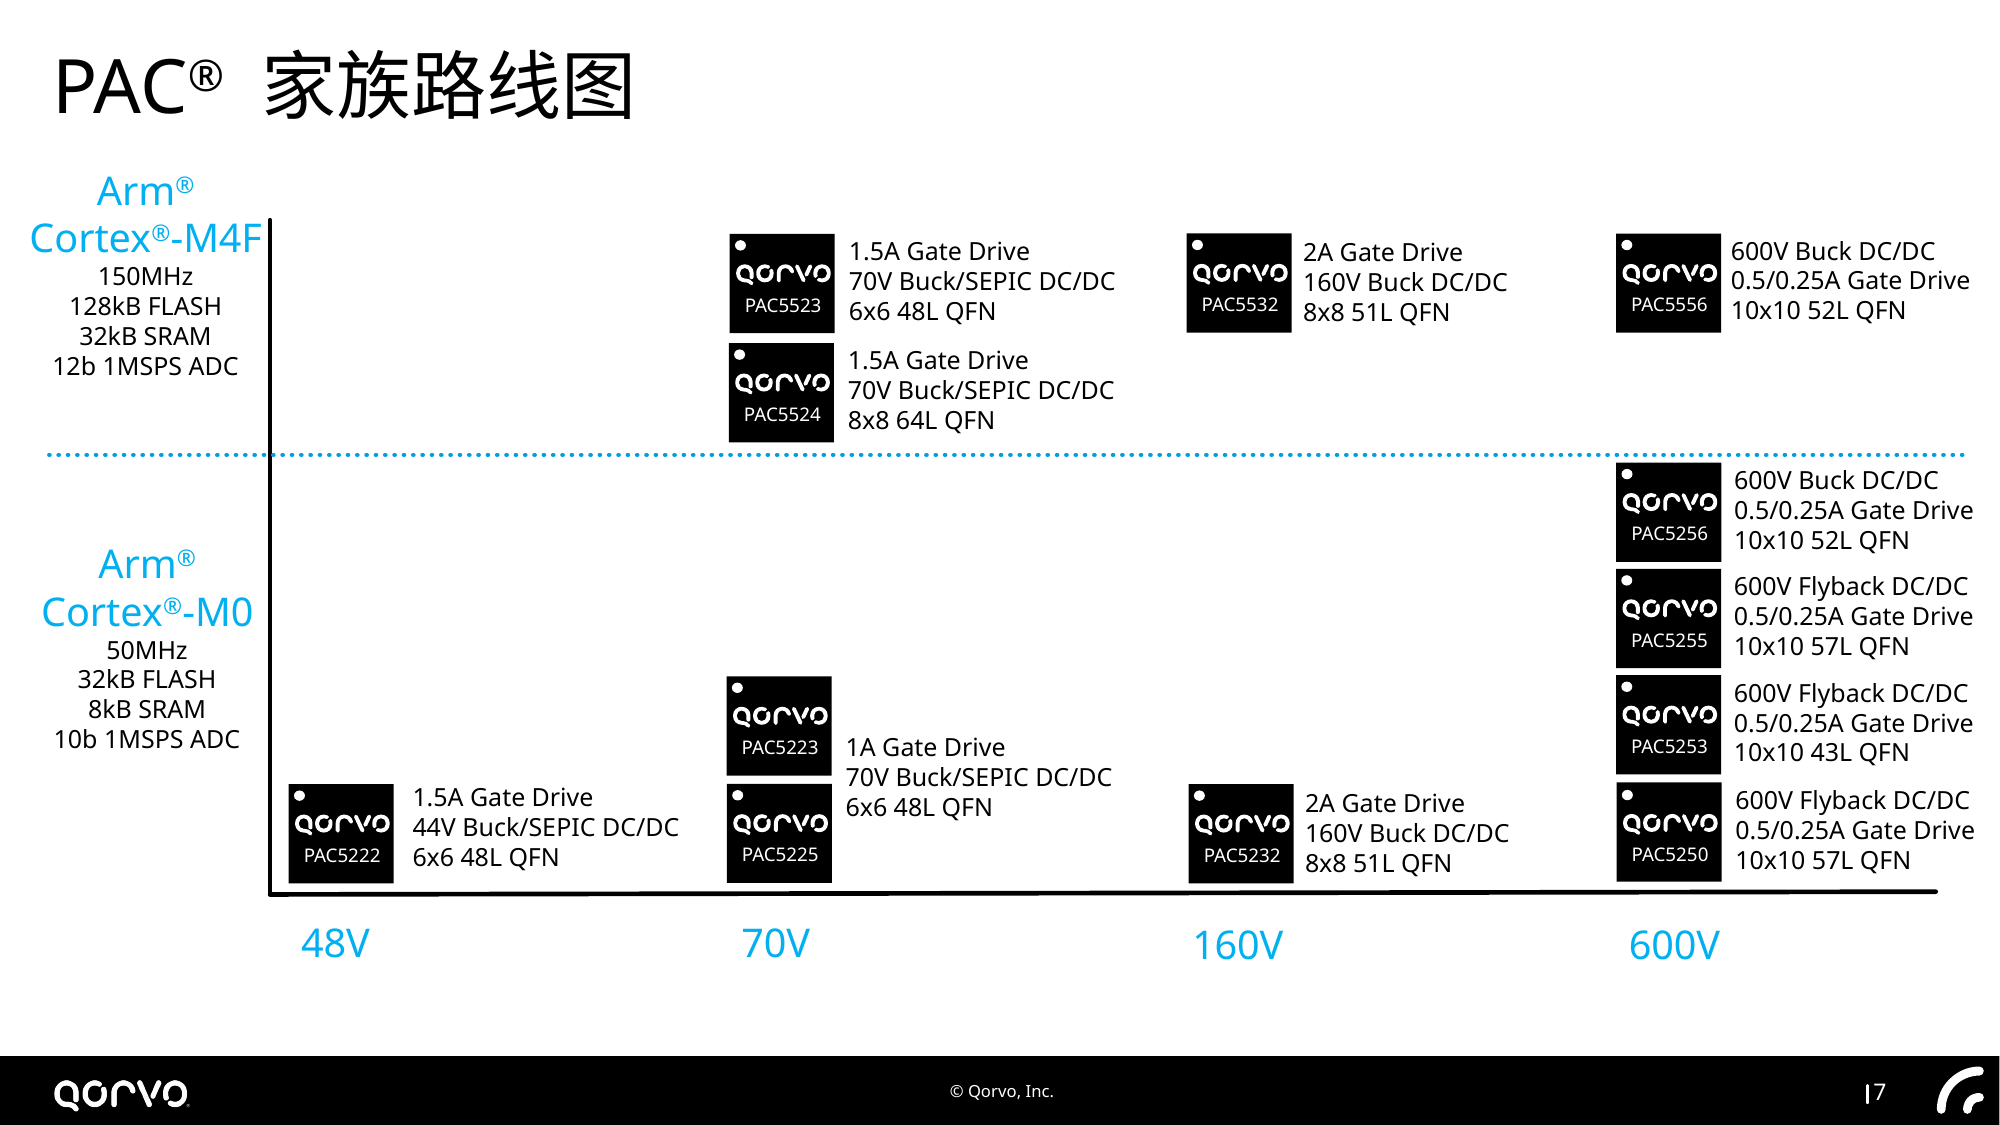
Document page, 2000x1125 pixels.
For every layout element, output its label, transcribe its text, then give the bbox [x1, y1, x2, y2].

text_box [7, 159, 1995, 975]
title PAC® 家族路线图 [52, 47, 1948, 131]
